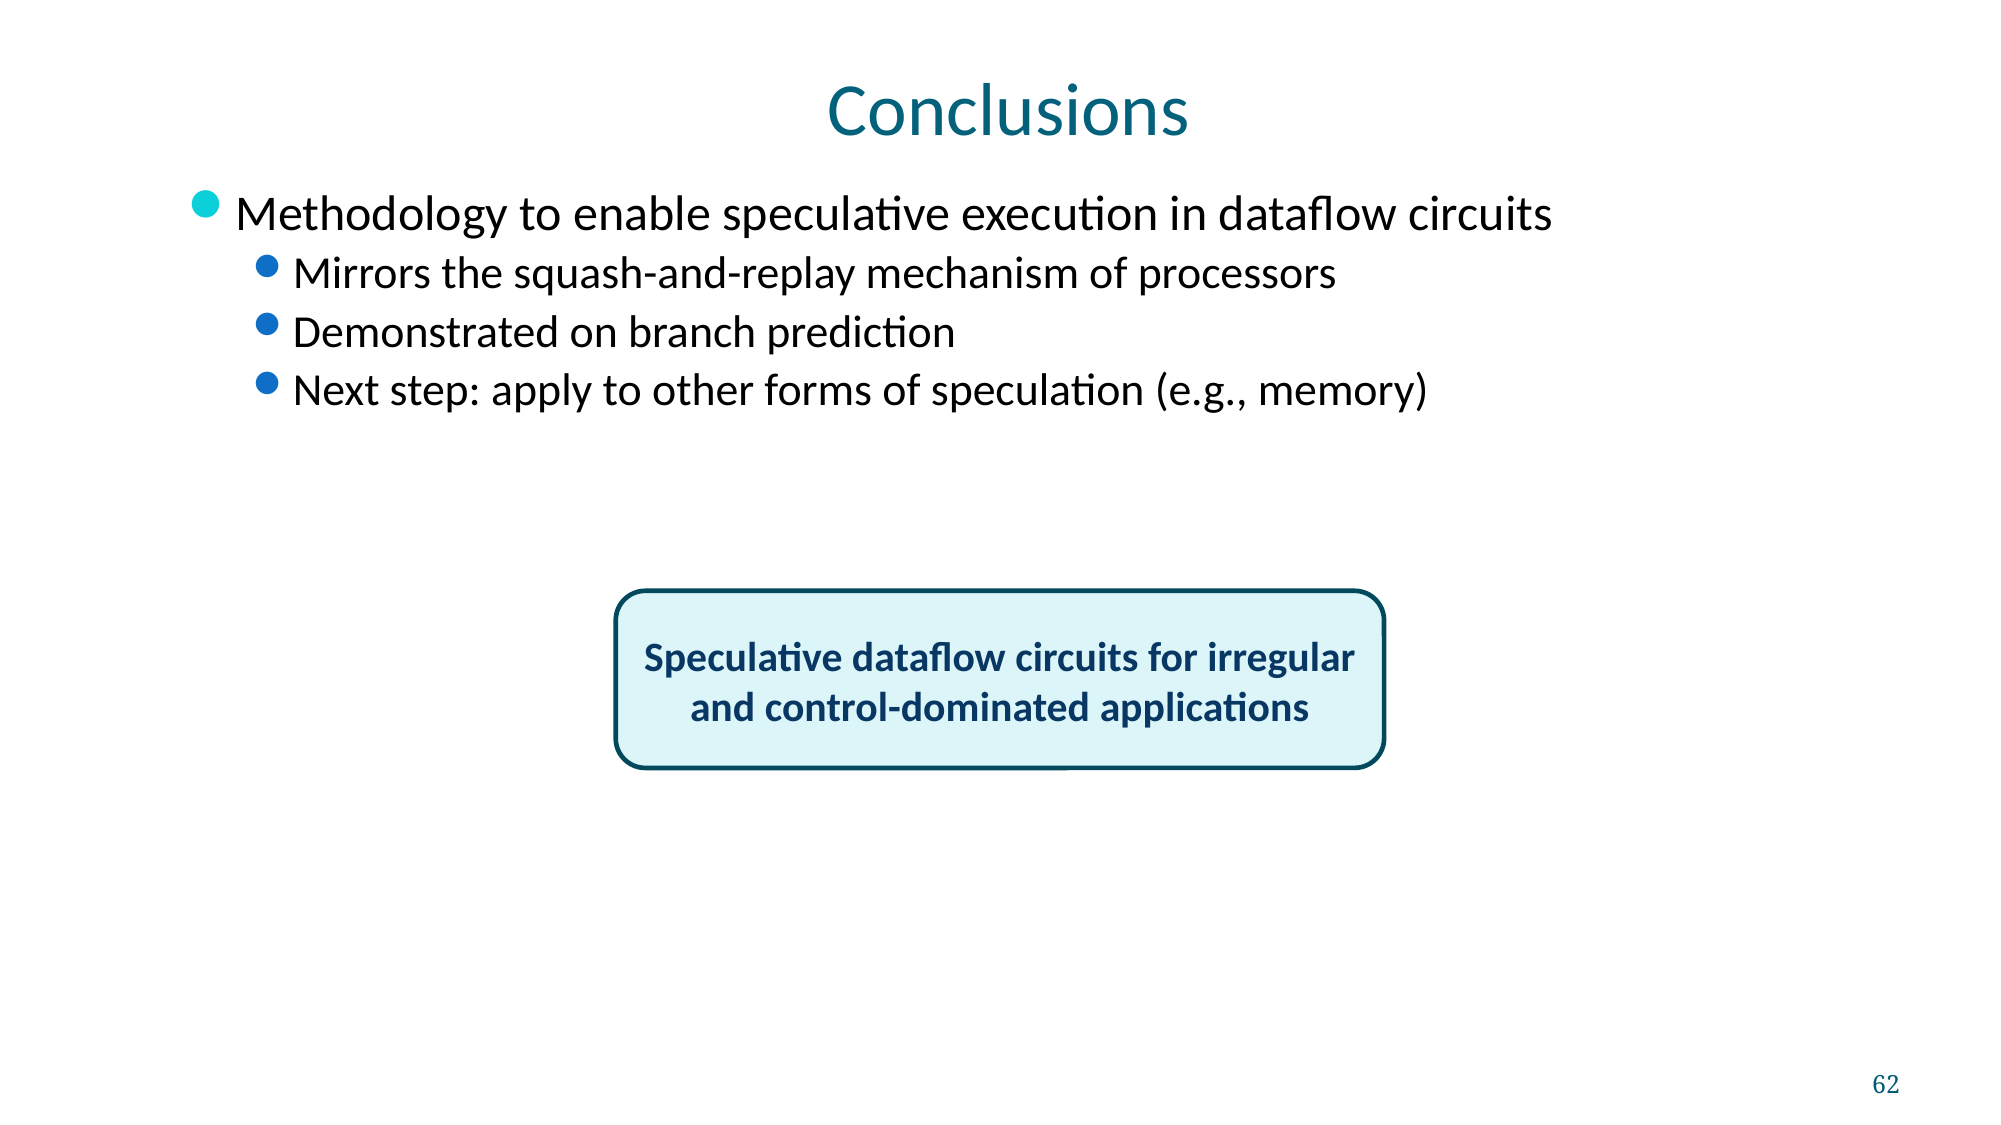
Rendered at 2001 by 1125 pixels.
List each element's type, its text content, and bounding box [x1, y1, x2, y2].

list Methodology to enable speculative execution in dataflow circuits Mirrors the squash-and-replay mechanism of processors Demonstrated on branch prediction Next step: apply to other forms of speculation (e.g., memory) [173, 172, 1739, 563]
text_box Speculative dataflow circuits for irregular and control-dominated applications [613, 588, 1387, 771]
title Conclusions [273, 0, 1745, 150]
slide_number 62 [1733, 1042, 1900, 1103]
